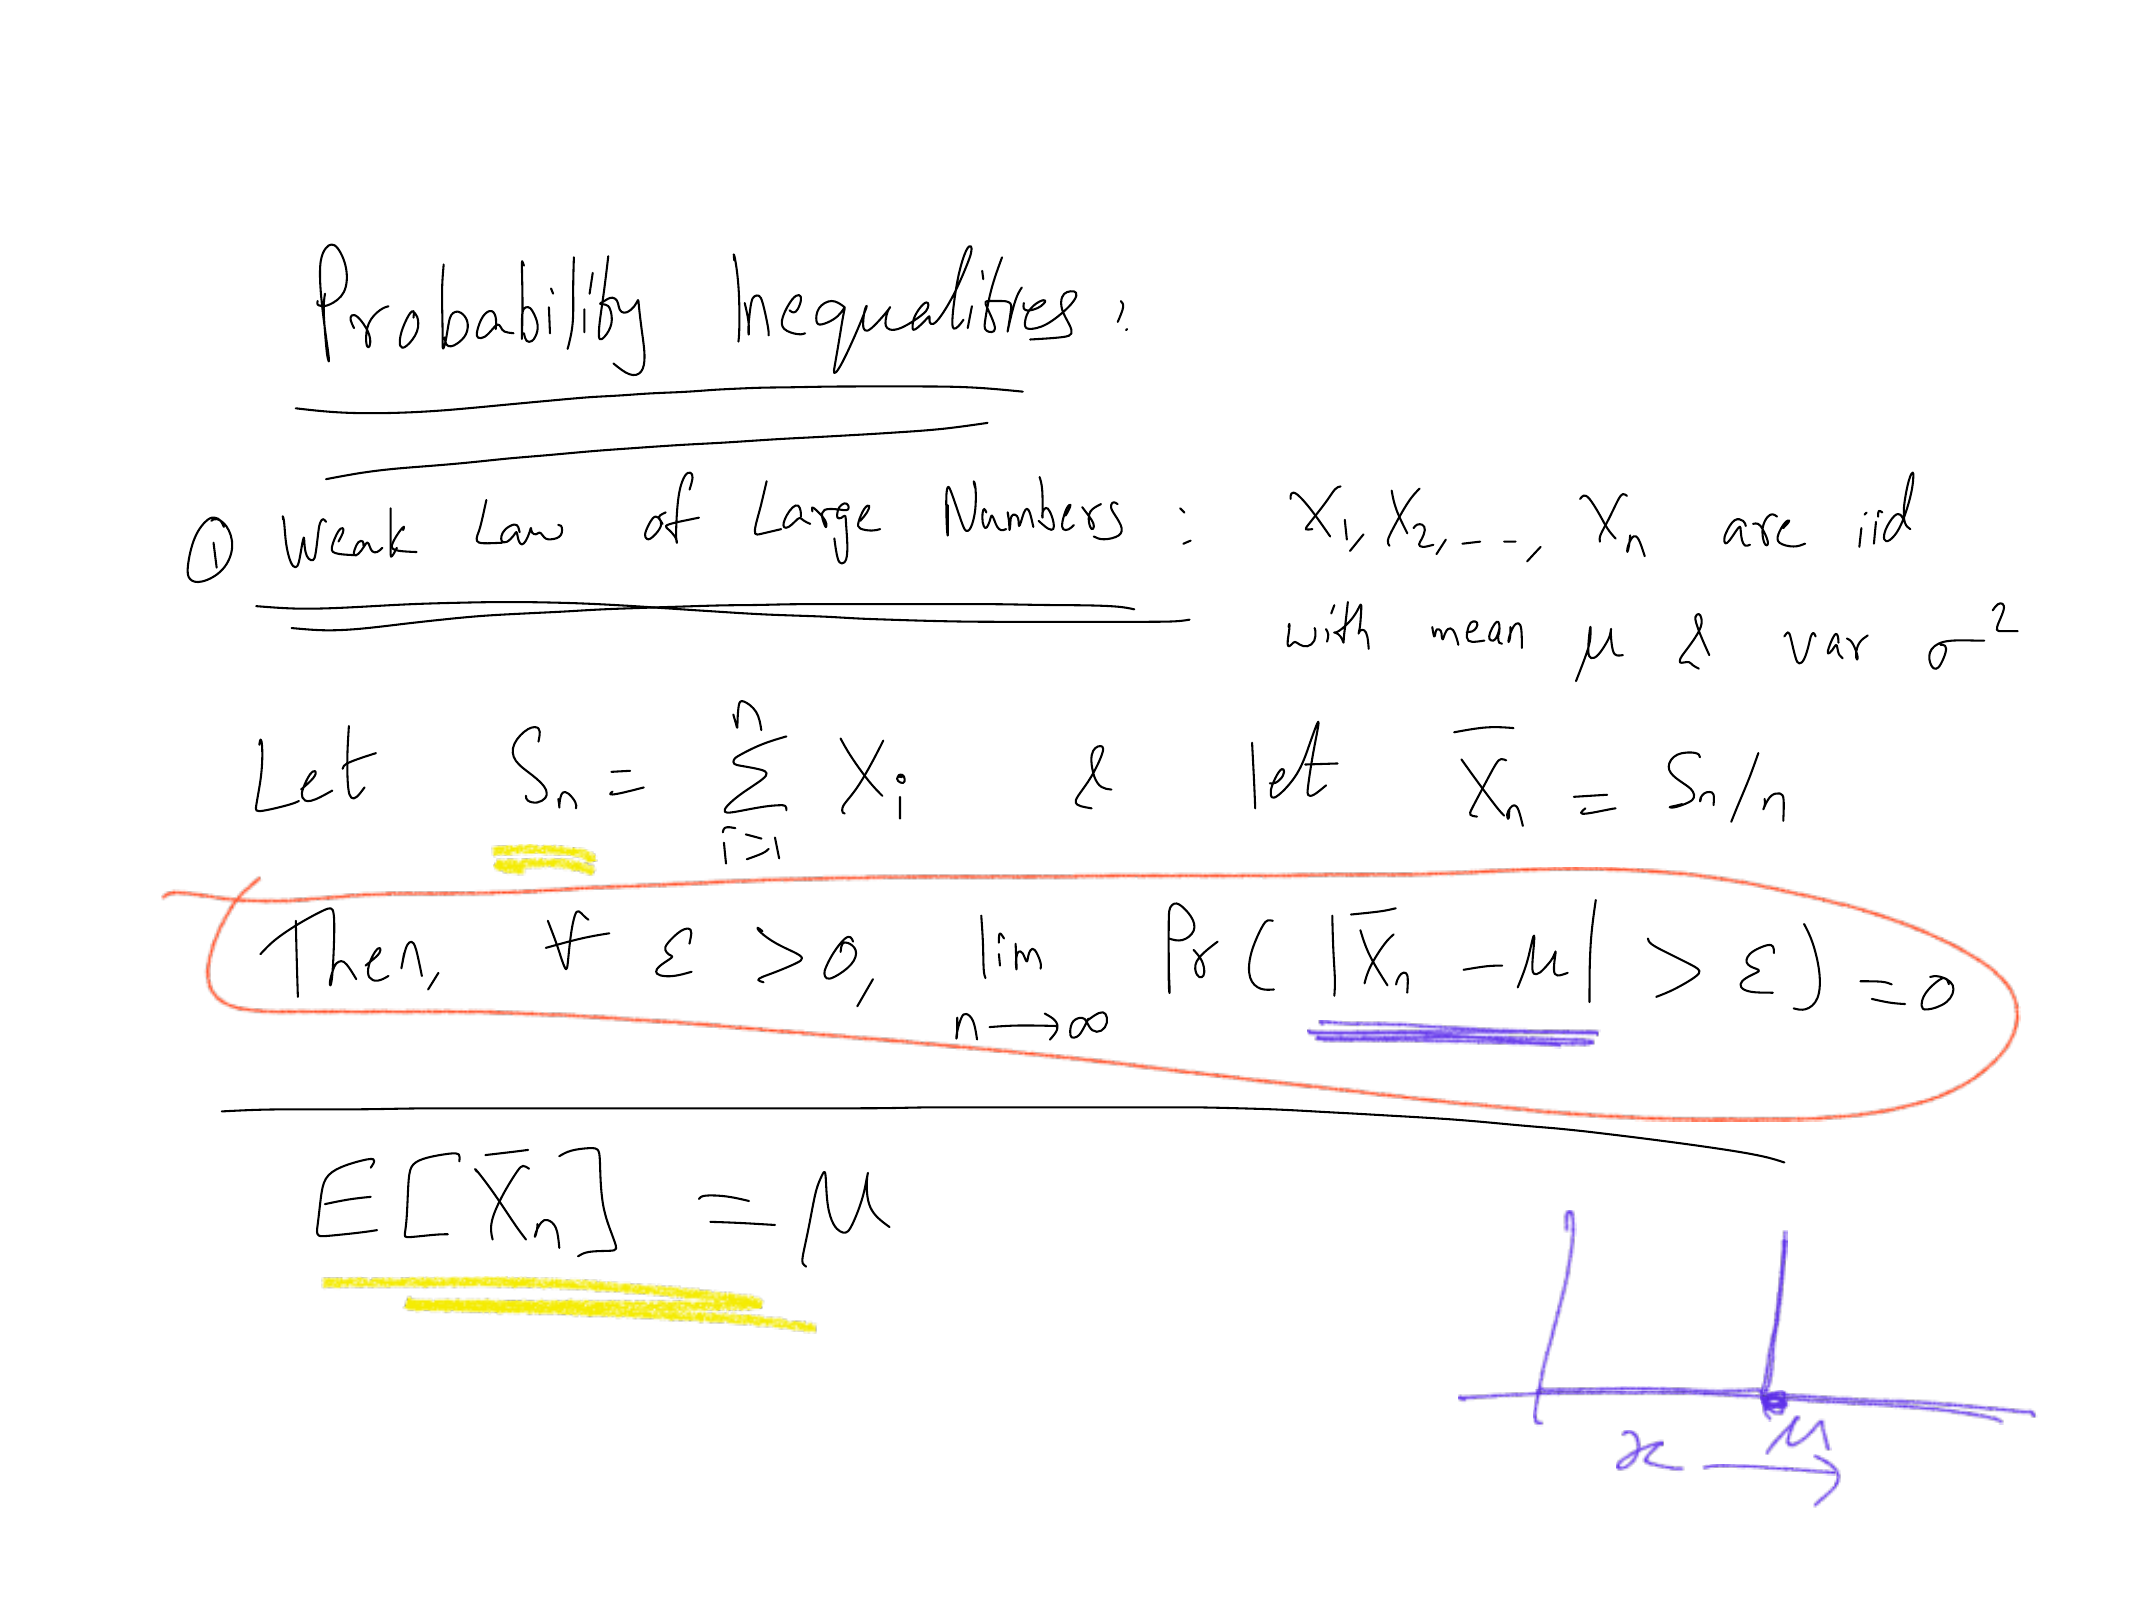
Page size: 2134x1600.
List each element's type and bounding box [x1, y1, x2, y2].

text_box [161, 244, 2038, 1510]
